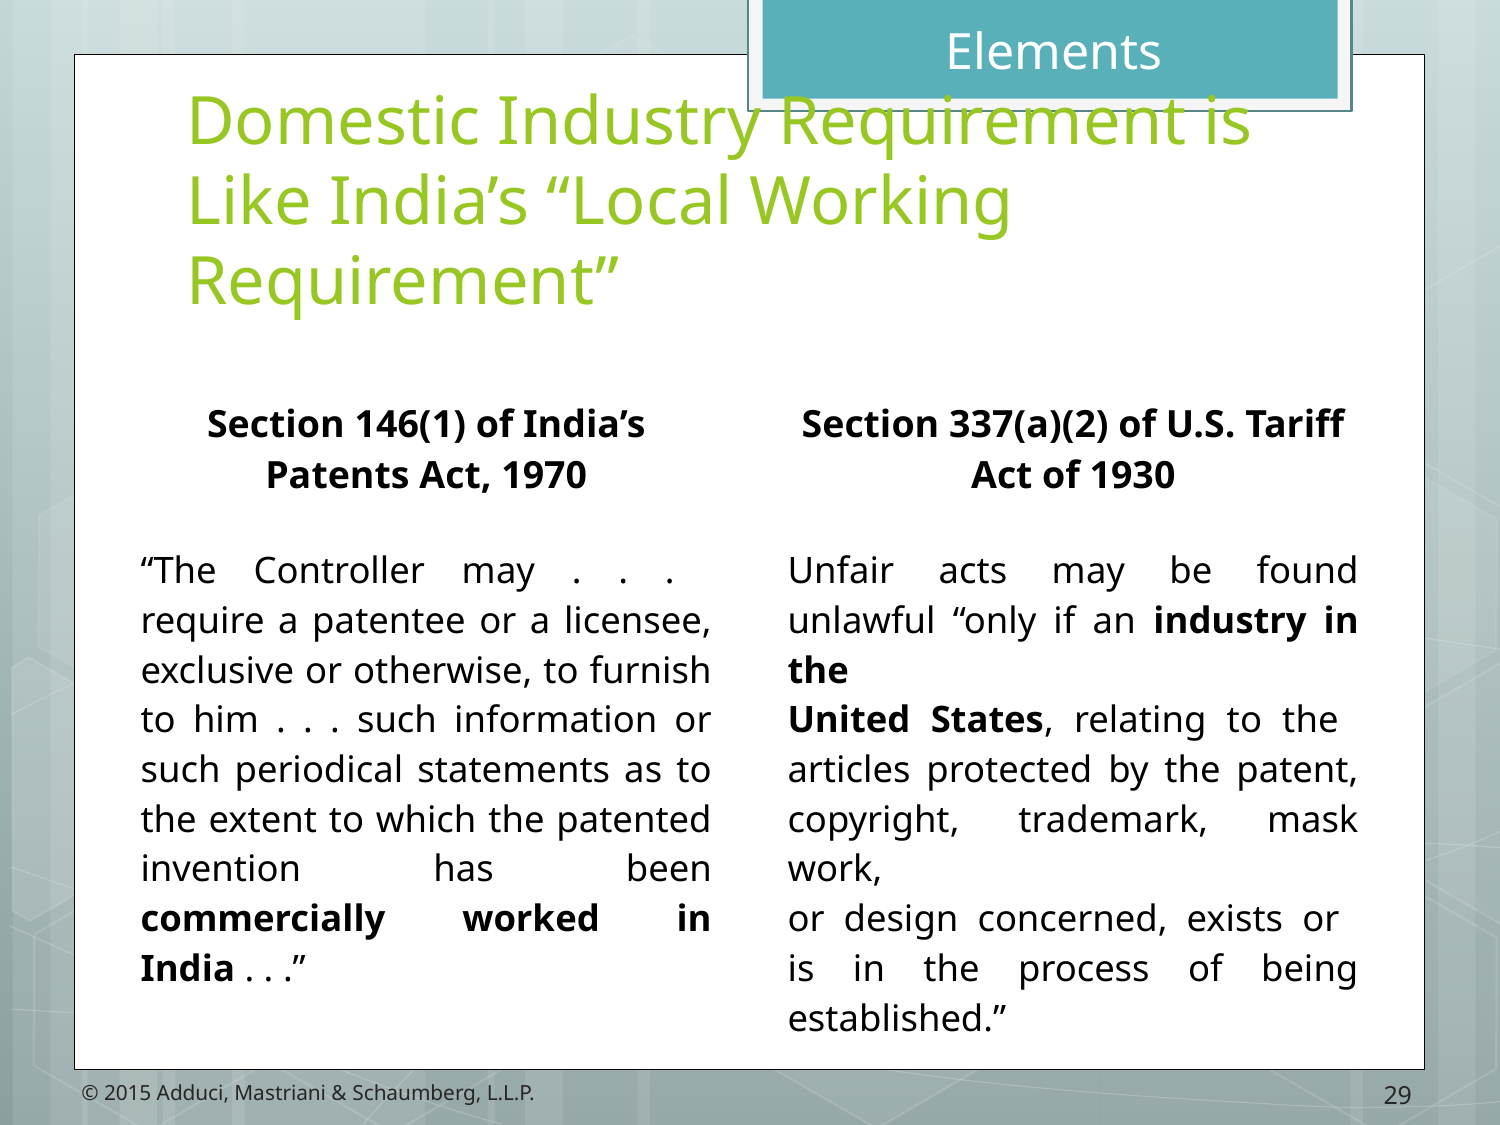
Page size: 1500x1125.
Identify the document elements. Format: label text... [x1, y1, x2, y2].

table_header Section 337(a)(2) of U.S. Tariff Act of 1930 [750, 375, 1397, 522]
table_cell Unfair acts may be found unlawful “only if an industry in the United States, relating to the articles protected by the patent, copyright, trademark, mask work, or design concerned, exists or is in the process of being established.” [750, 522, 1397, 1064]
table_header Section 146(1) of India’s Patents Act, 1970 [103, 375, 750, 522]
table_cell “The Controller may . . . require a patentee or a licensee, exclusive or otherwise, to furnish to him . . . such information or such periodical statements as to the extent to which the patented invention has been commercially worked in India . . .” [103, 522, 750, 1064]
title Domestic Industry Requirement is Like India’s “Local Working Requirement” [171, 125, 1350, 325]
slide_number 29 [1208, 1066, 1428, 1125]
list Elements [761, 12, 1336, 100]
